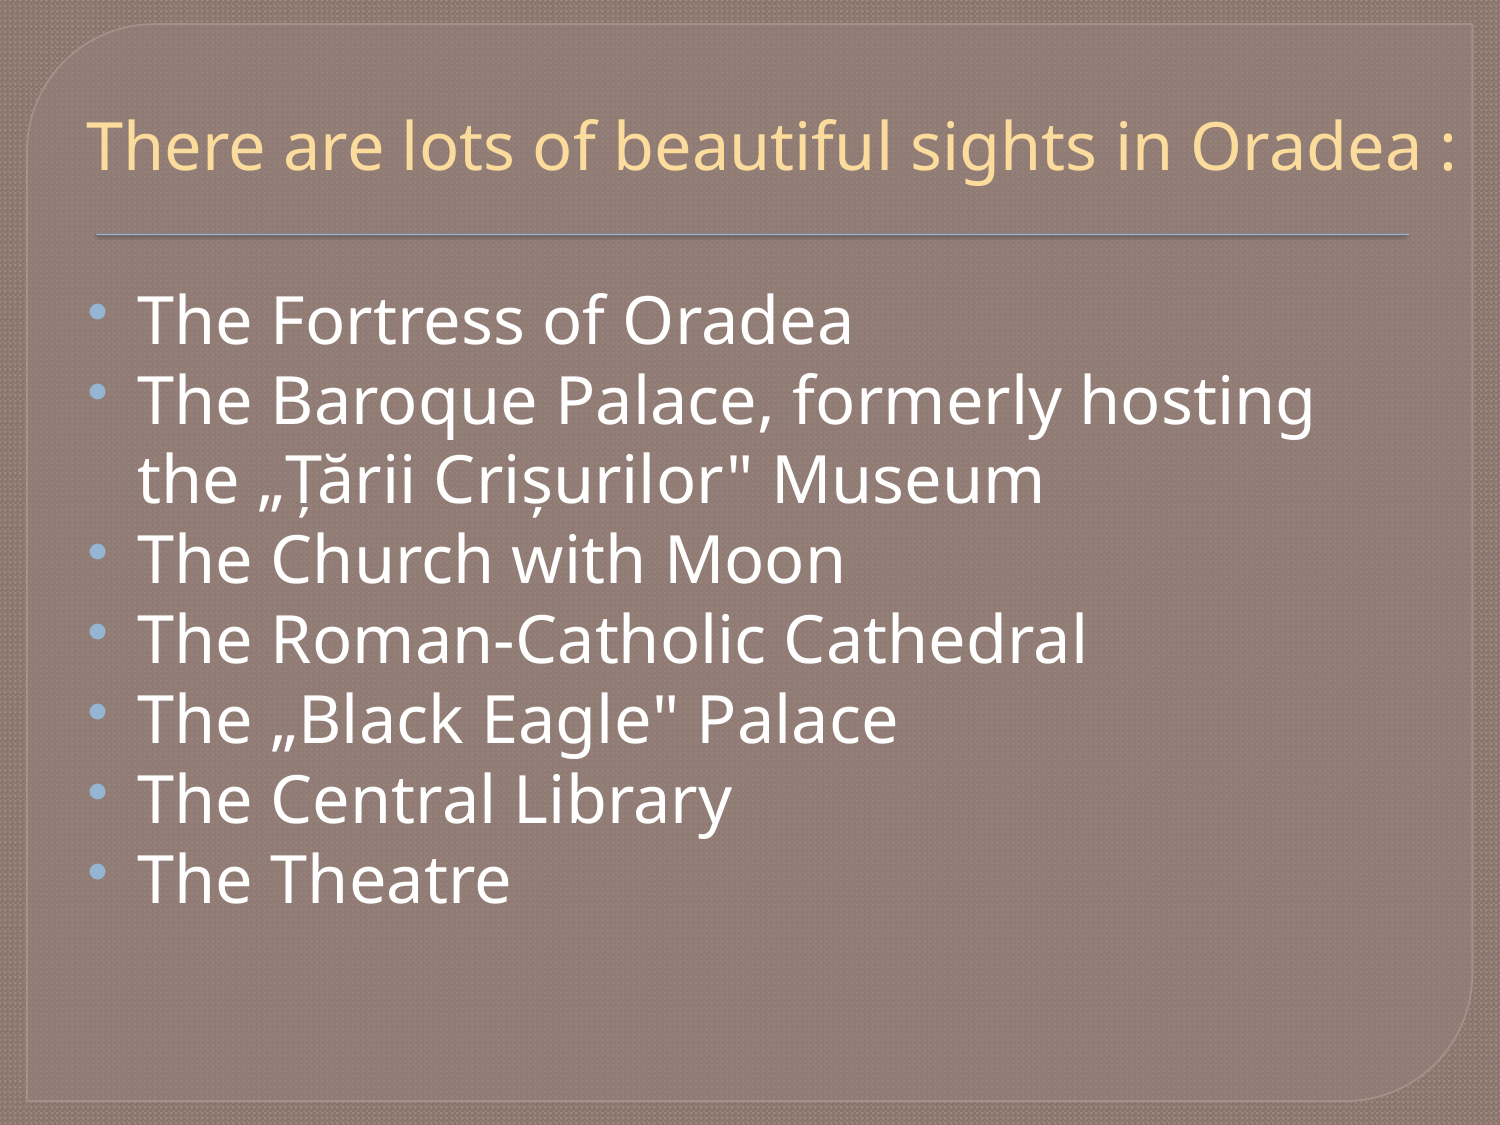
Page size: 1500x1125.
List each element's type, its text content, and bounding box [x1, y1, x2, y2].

list The Fortress of Oradea The Baroque Palace, formerly hosting the „Țării Crișurilor" Museum The Church with Moon The Roman-Catholic Cathedral The „Black Eagle" Palace The Central Library The Theatre [75, 270, 1425, 1013]
title There are lots of beautiful sights in Oradea : [62, 75, 1500, 192]
